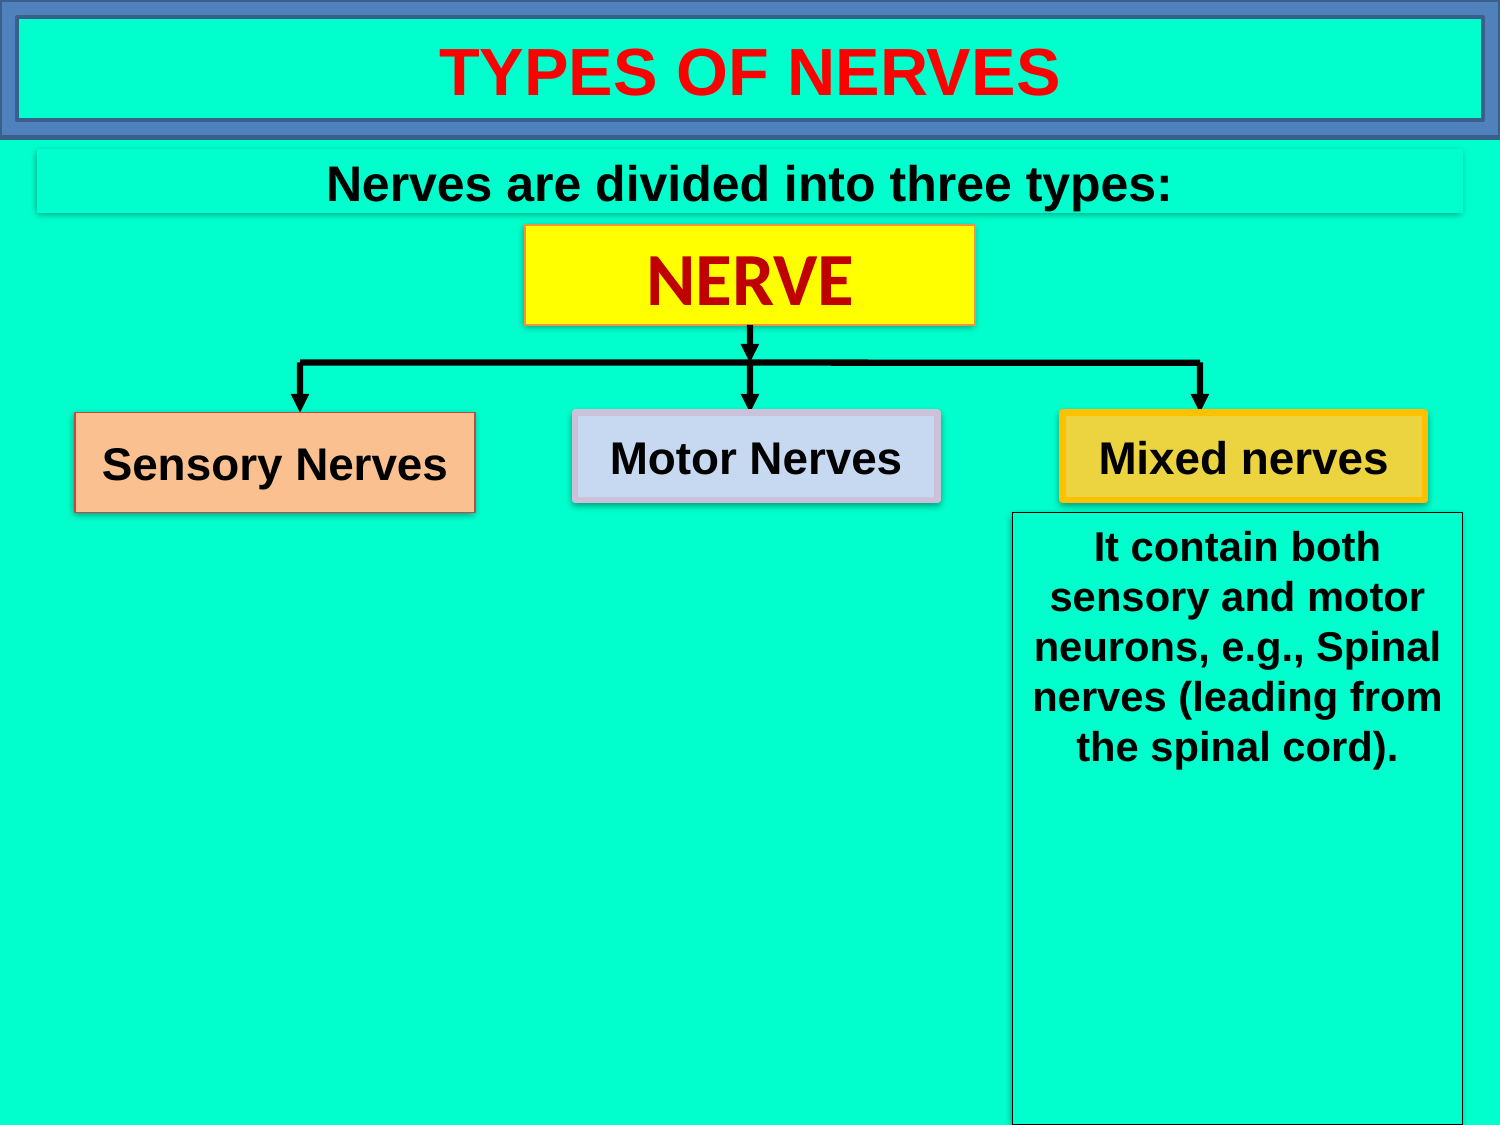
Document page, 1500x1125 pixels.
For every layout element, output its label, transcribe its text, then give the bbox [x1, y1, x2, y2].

text_box It contain both sensory and motor neurons, e.g., Spinal nerves (leading from the spinal cord). [1012, 512, 1463, 1125]
text_box TYPES OF NERVES [0, 0, 1500, 140]
text_box [19, 19, 1481, 118]
text_box Mixed nerves [1059, 409, 1428, 503]
text_box Motor Nerves [572, 409, 941, 503]
text_box NERVE [524, 224, 976, 326]
text_box [0, 140, 1500, 1125]
text_box Sensory Nerves [74, 412, 476, 513]
text_box Nerves are divided into three types: [37, 149, 1463, 213]
